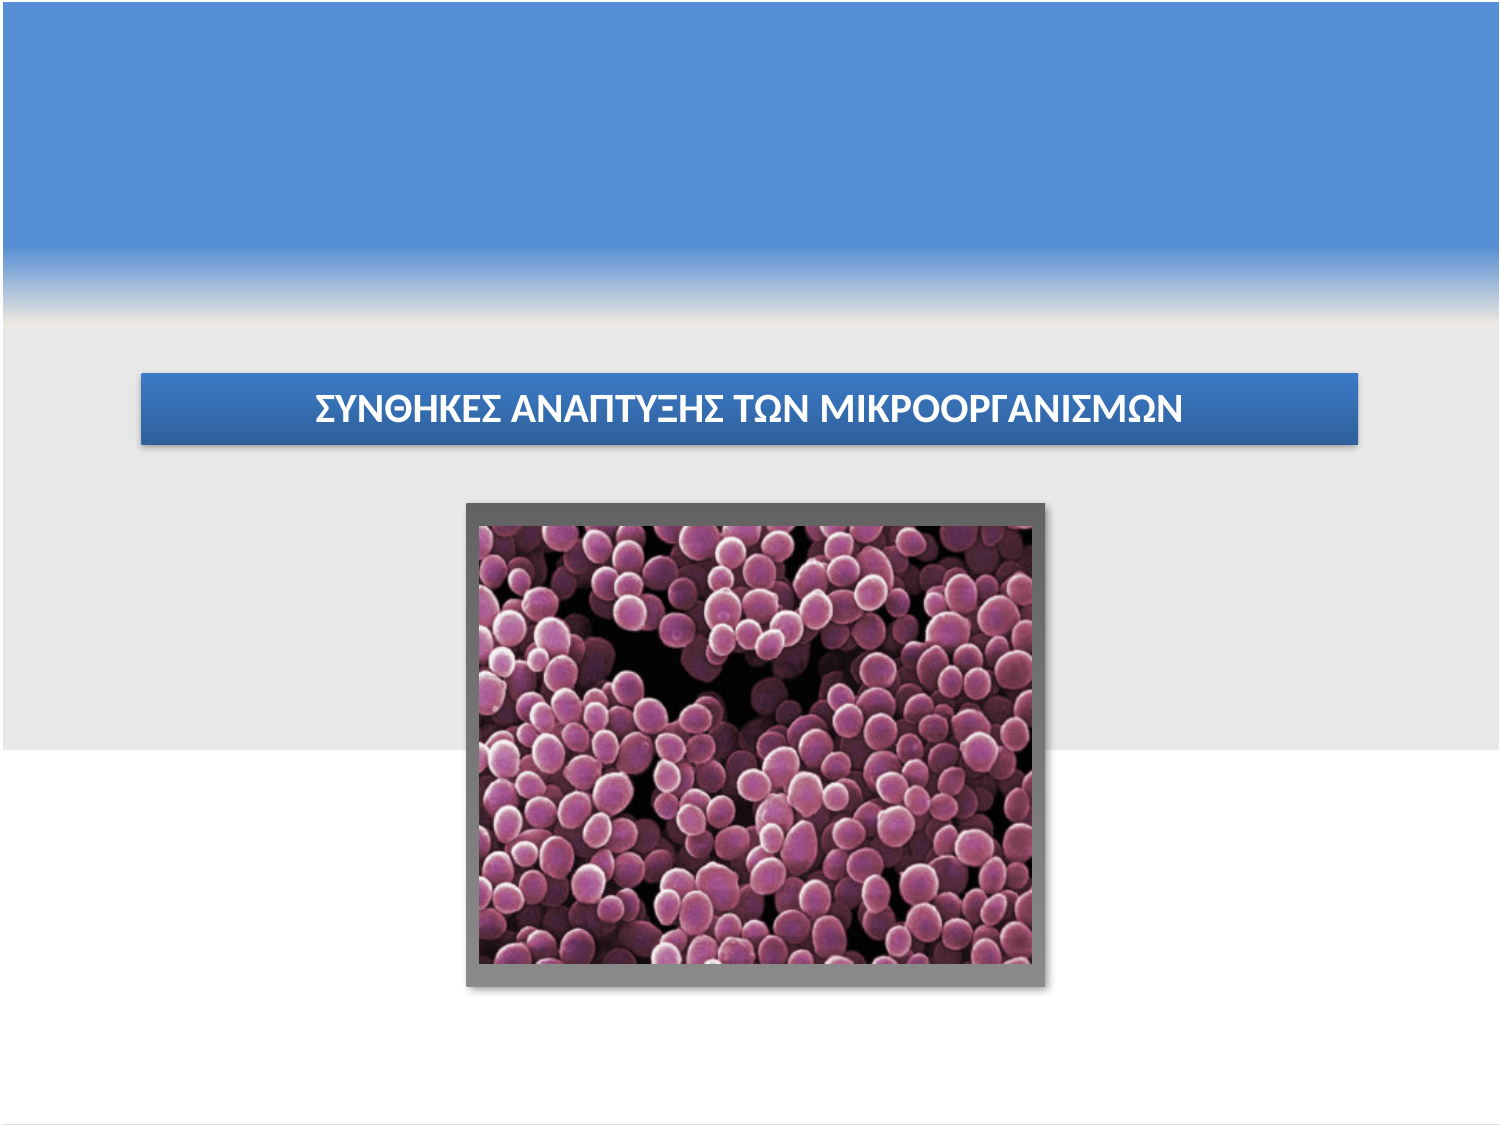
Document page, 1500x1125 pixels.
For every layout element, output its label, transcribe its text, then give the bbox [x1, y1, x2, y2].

picture [0, 0, 1500, 1125]
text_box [466, 503, 1046, 987]
text_box ΣΥΝΘΗΚΕΣ ΑΝΑΠΤΥΞΗΣ ΤΩΝ ΜΙΚΡΟΟΡΓΑΝΙΣΜΩΝ [141, 373, 1359, 445]
